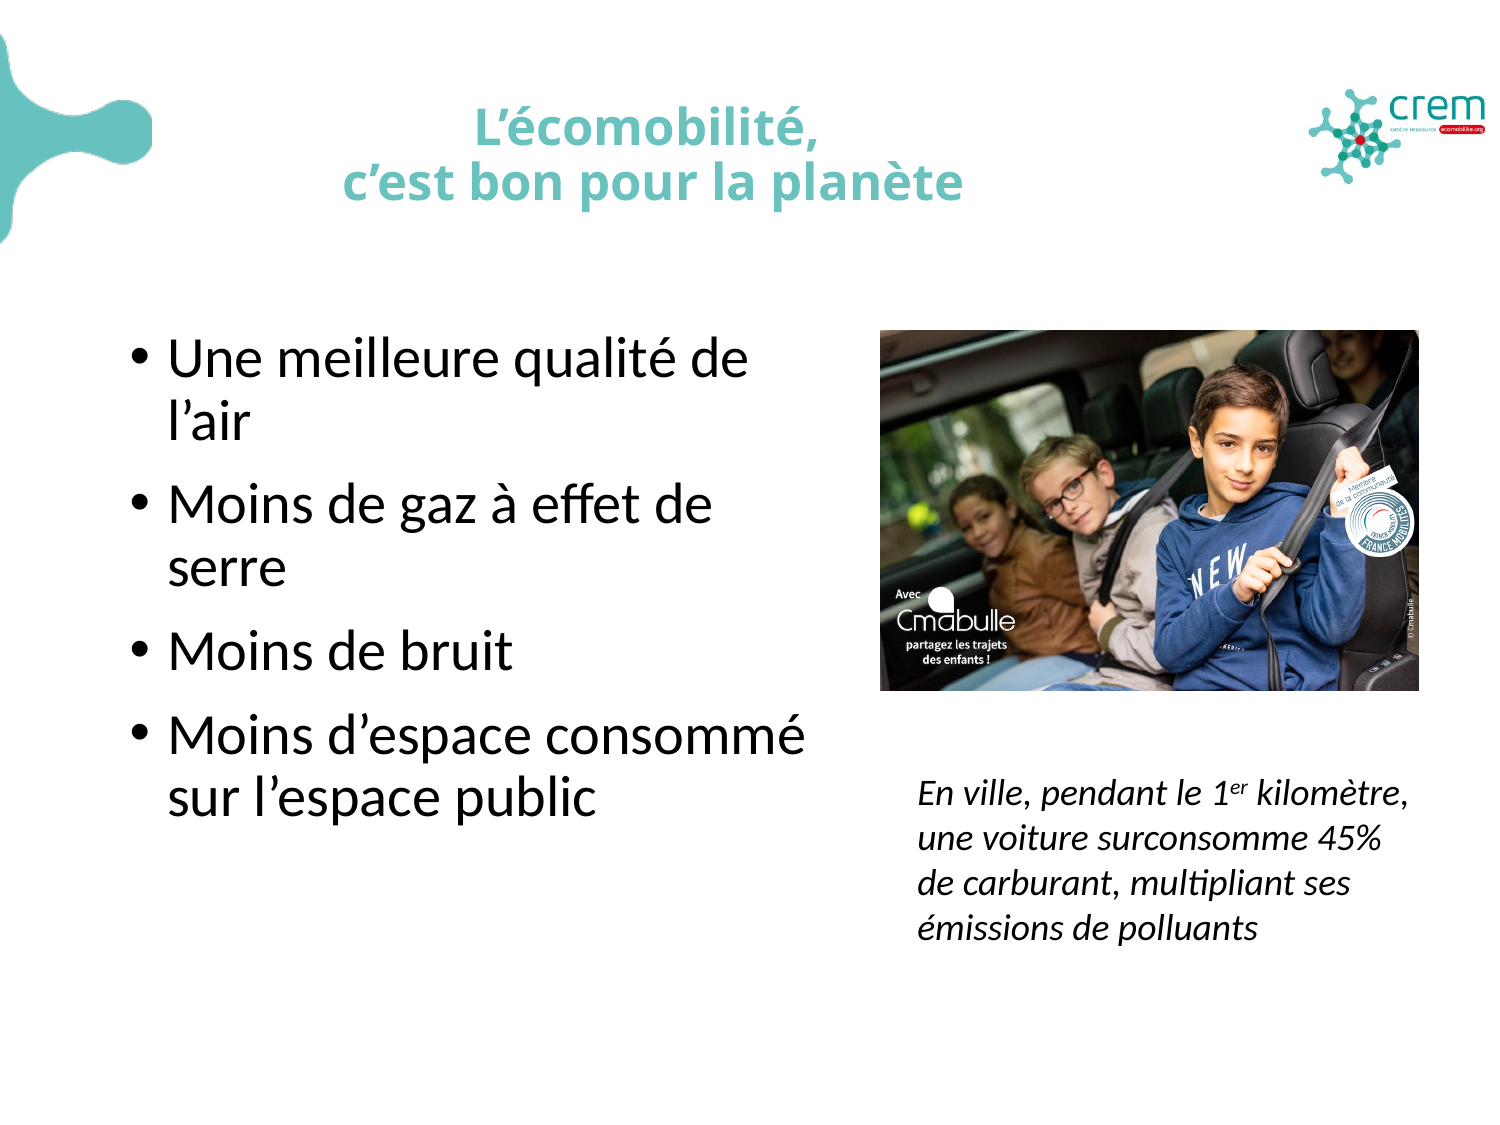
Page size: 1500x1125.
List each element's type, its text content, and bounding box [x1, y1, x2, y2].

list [880, 330, 1419, 691]
picture [1298, 66, 1495, 192]
title L’écomobilité, c’est bon pour la planète [315, 20, 993, 238]
picture [0, 28, 152, 246]
text_box En ville, pendant le 1er kilomètre, une voiture surconsomme 45% de carburant, multipliant ses émissions de polluants [902, 760, 1441, 1001]
text_box Une meilleure qualité de l’air Moins de gaz à effet de serre Moins de bruit Moins d’espace consommé sur l’espace public [114, 319, 847, 1015]
